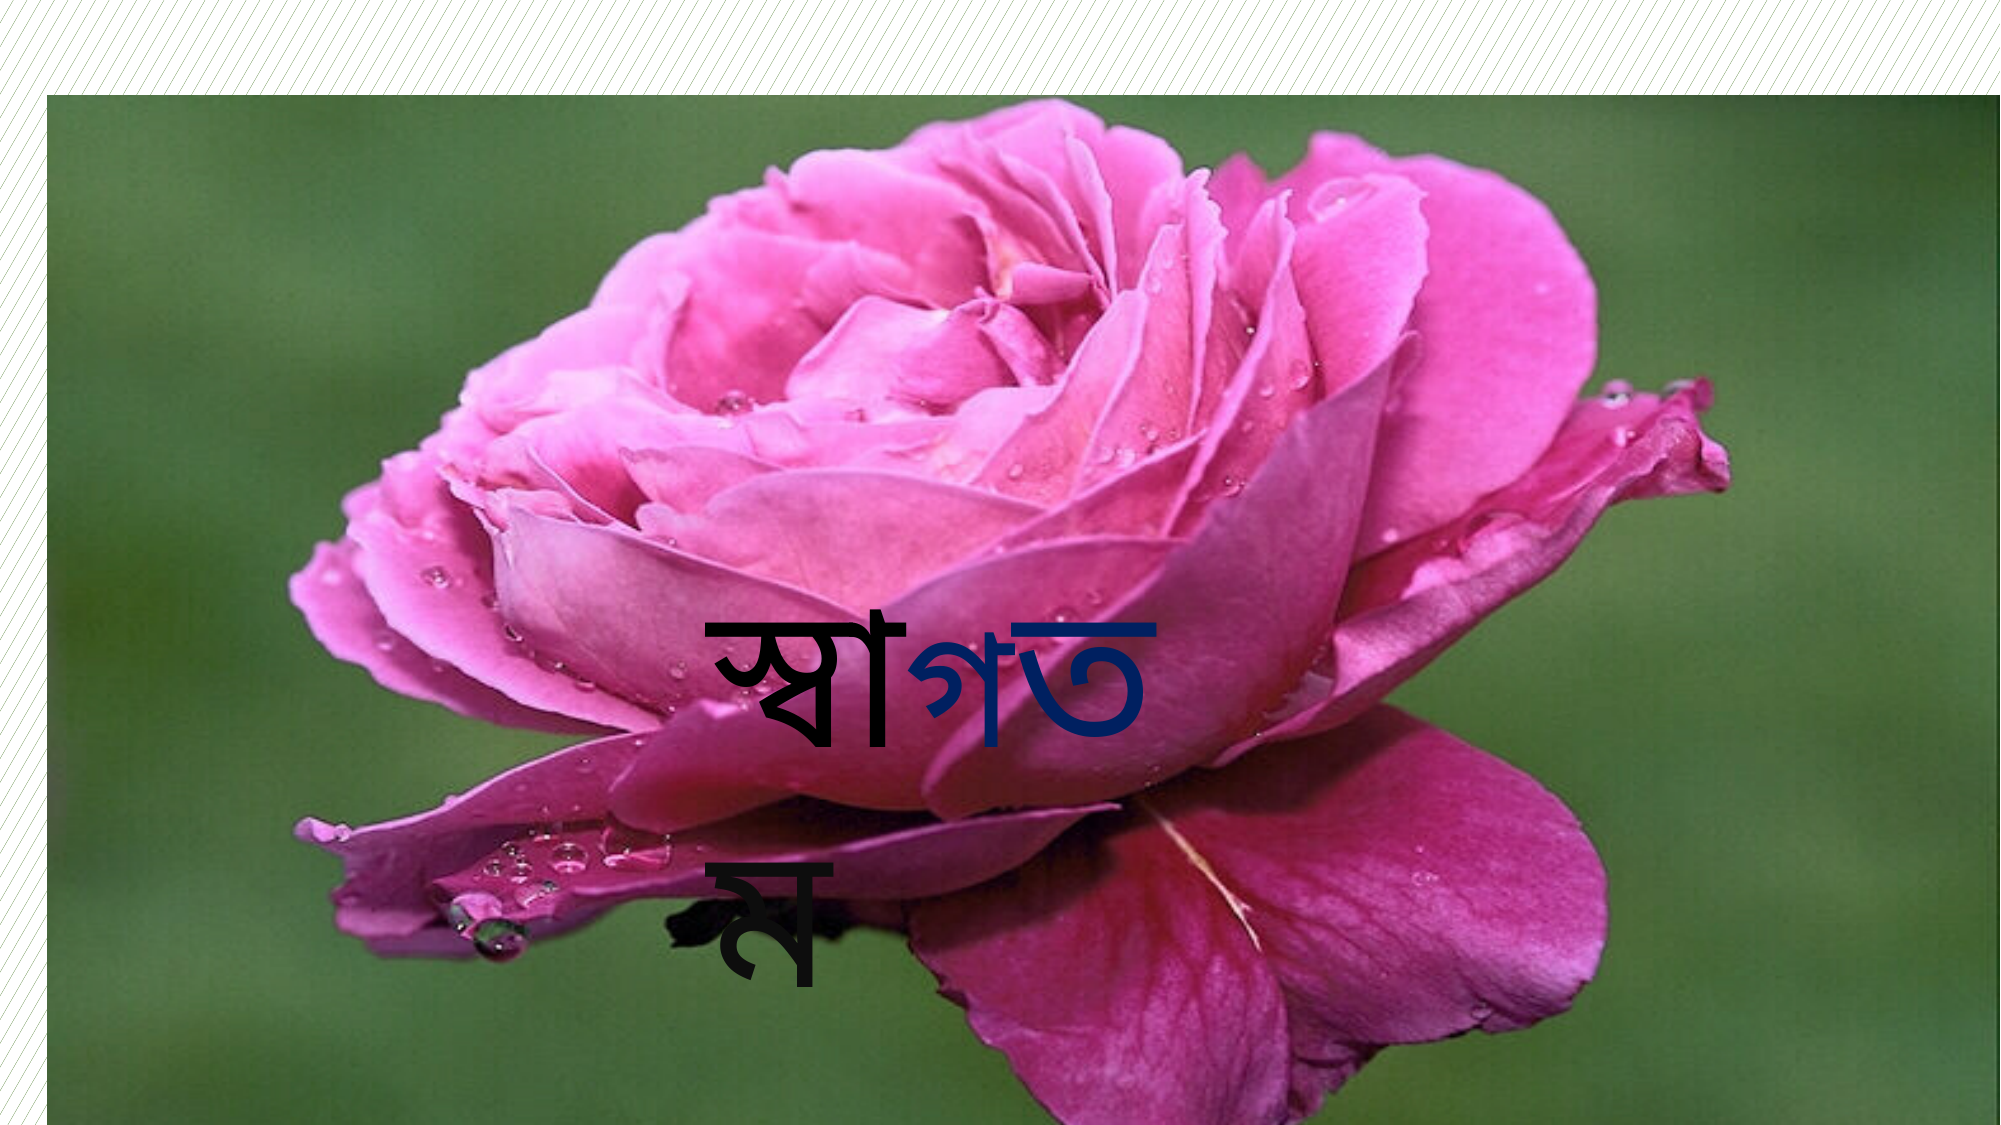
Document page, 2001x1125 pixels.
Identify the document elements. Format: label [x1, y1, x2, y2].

picture [47, 95, 2000, 1125]
